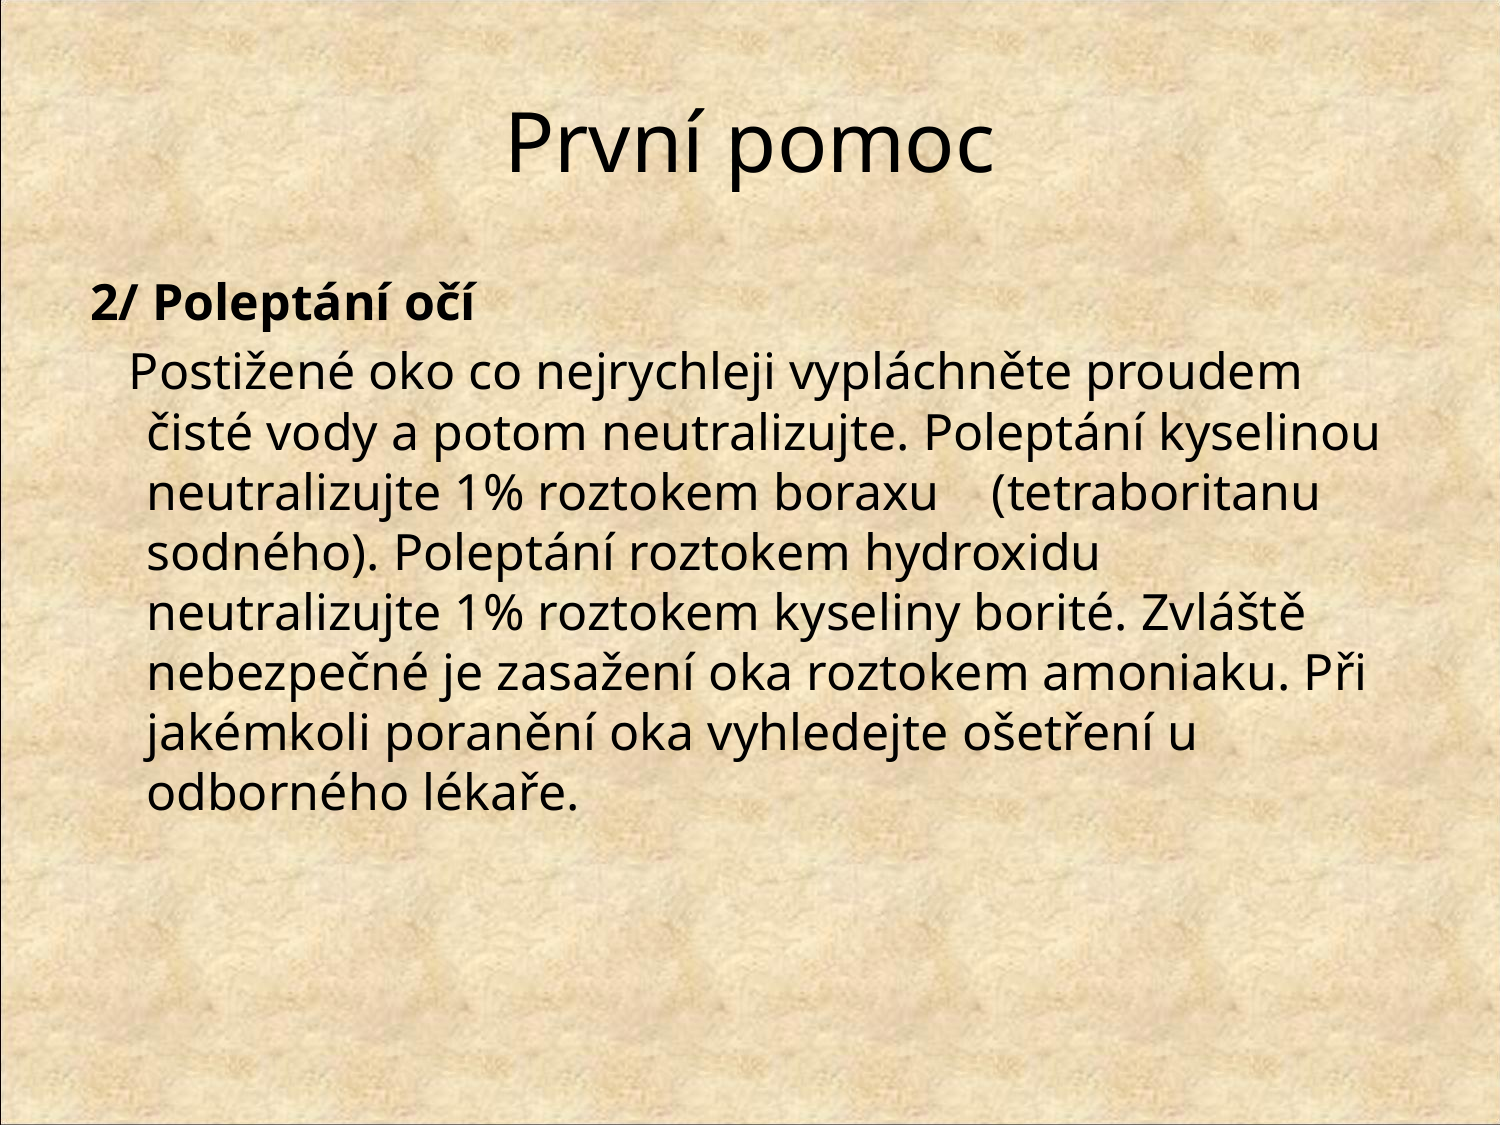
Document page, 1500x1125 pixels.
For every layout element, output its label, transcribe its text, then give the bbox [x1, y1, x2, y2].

list 2/ Poleptání očí Postižené oko co nejrychleji vypláchněte proudem čisté vody a potom neutralizujte. Poleptání kyselinou neutralizujte 1% roztokem boraxu (tetraboritanu sodného). Poleptání roztokem hydroxidu neutralizujte 1% roztokem kyseliny borité. Zvláště nebezpečné je zasažení oka roztokem amoniaku. Při jakémkoli poranění oka vyhledejte ošetření u odborného lékaře. [74, 262, 1426, 1006]
picture [0, 0, 1500, 1125]
title První pomoc [74, 44, 1426, 233]
